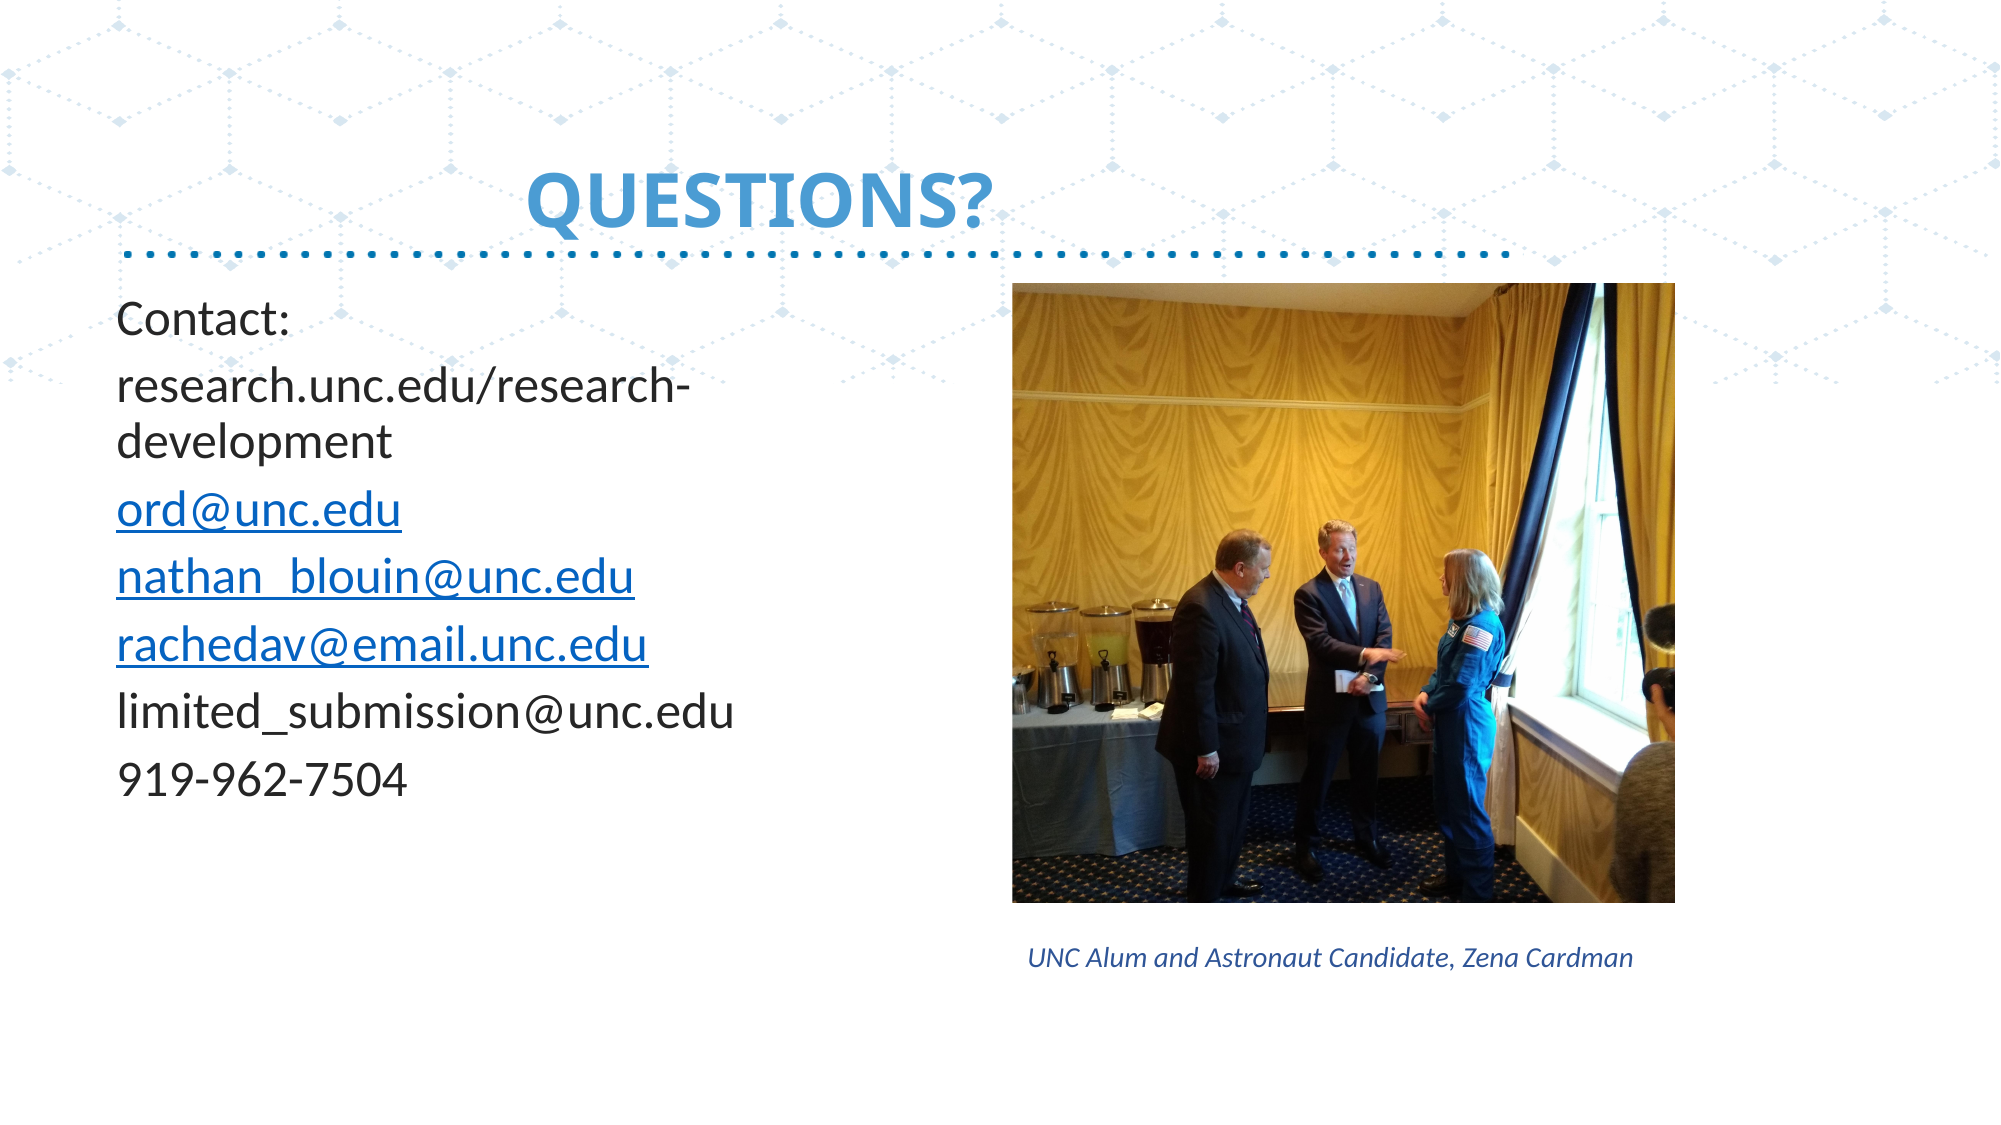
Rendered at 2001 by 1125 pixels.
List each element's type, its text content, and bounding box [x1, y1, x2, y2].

picture [0, 0, 2000, 903]
list Contact: research.unc.edu/research-development ord@unc.edu nathan_blouin@unc.edu rachedav@email.unc.edu limited_submission@unc.edu 919-962-7504 [101, 283, 881, 816]
list UNC Alum and Astronaut Candidate, Zena Cardman [1012, 934, 1675, 1009]
title QUESTIONS? [122, 132, 1398, 252]
